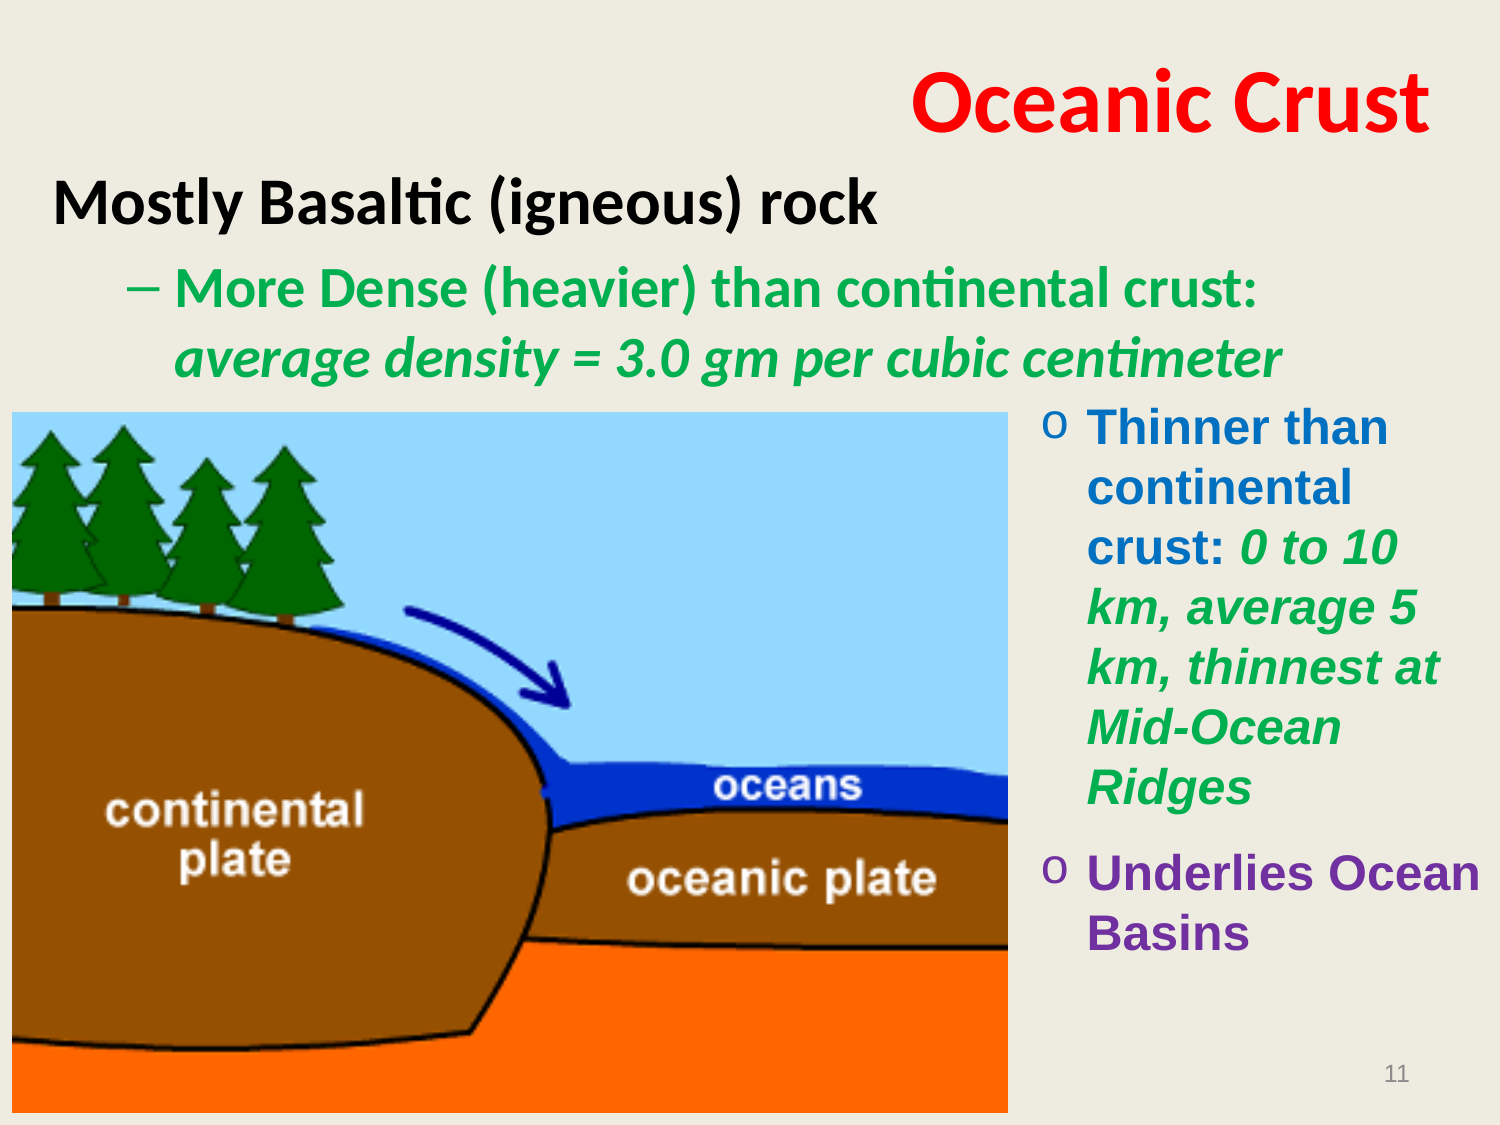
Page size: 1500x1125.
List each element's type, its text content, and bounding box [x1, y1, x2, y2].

title Oceanic Crust [843, 12, 1500, 180]
slide_number 11 [1074, 1042, 1425, 1103]
text_box Thinner than continental crust: 0 to 10 km, average 5 km, thinnest at Mid-Ocean Ridges Underlies Ocean Basins [1025, 387, 1500, 968]
list Mostly Basaltic (igneous) rock More Dense (heavier) than continental crust: average density = 3.0 gm per cubic centimeter [37, 149, 1463, 438]
picture [12, 412, 1008, 1113]
